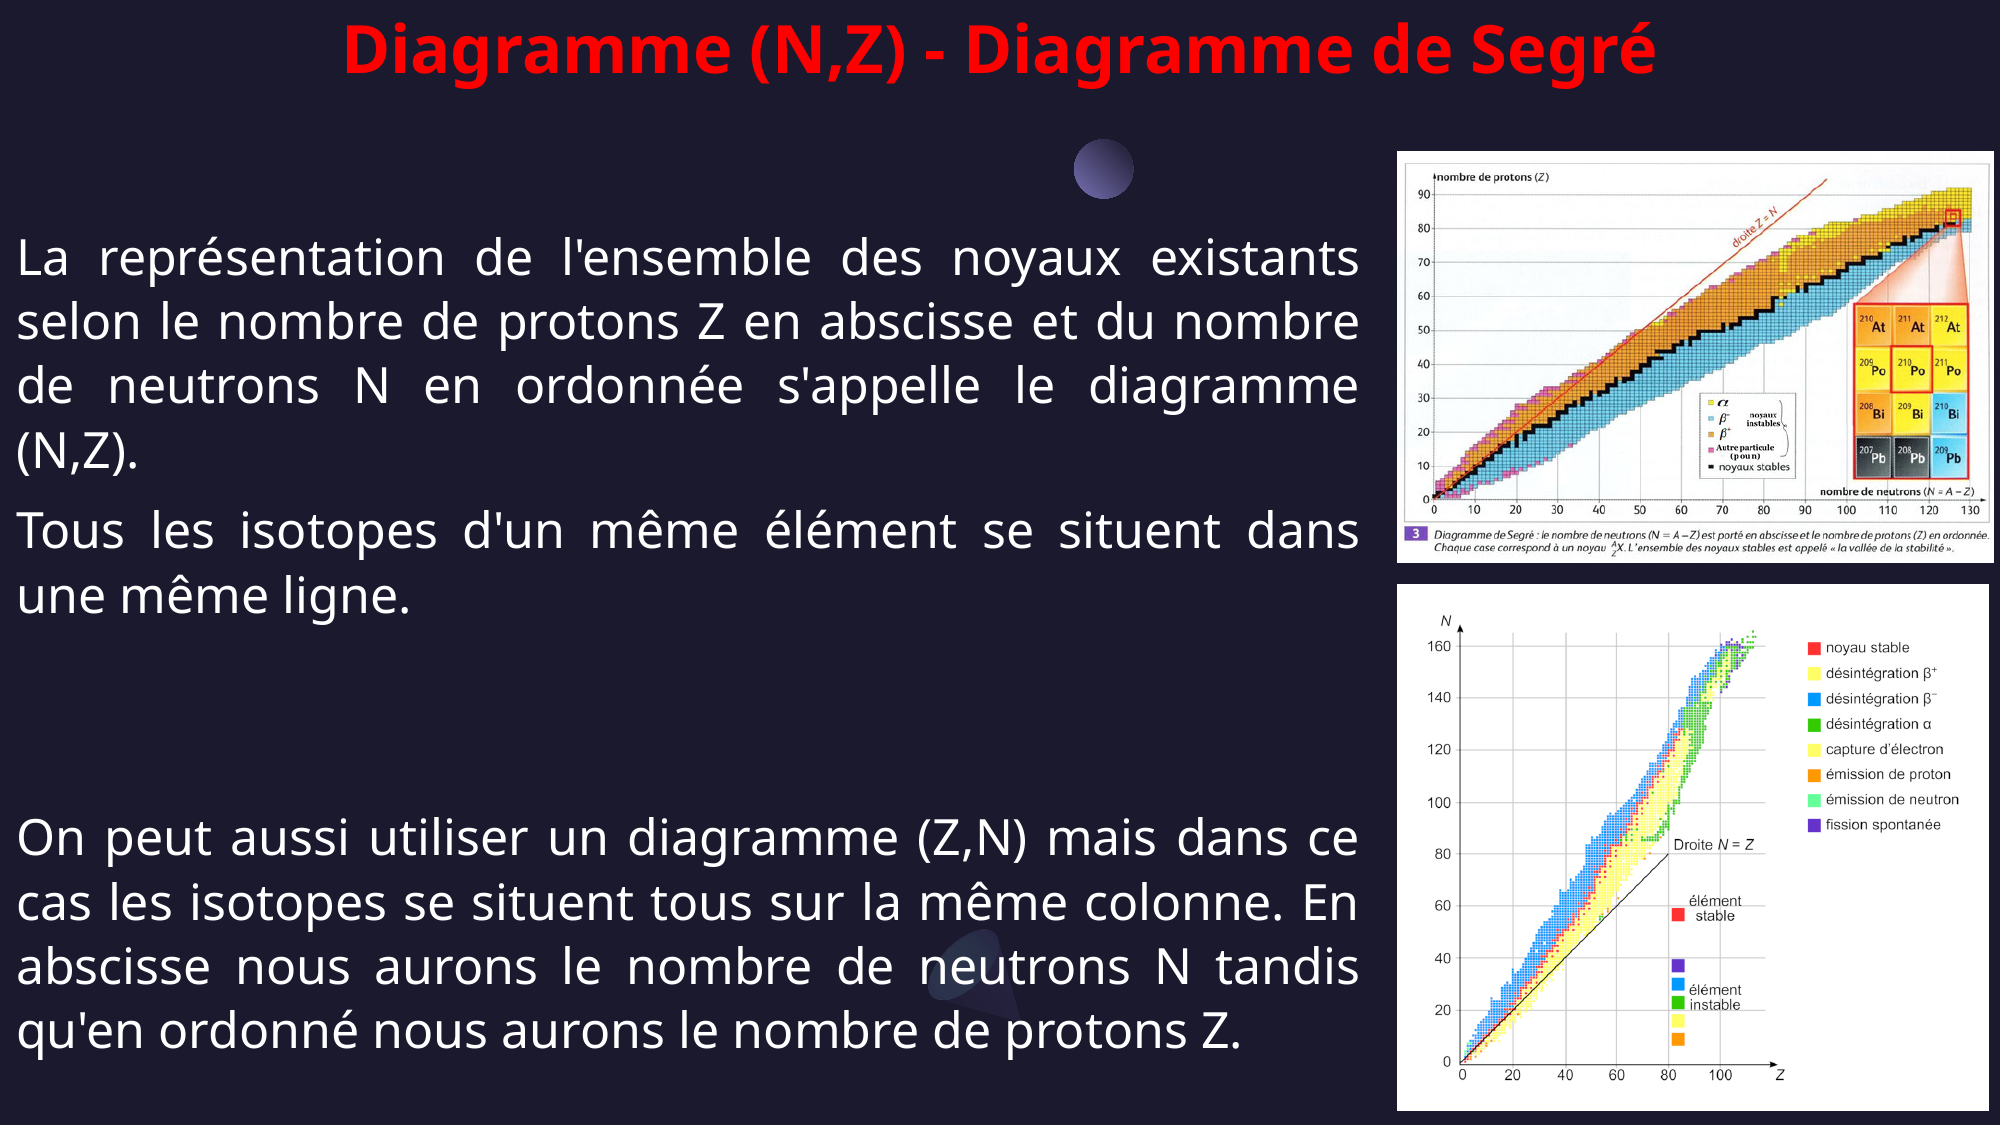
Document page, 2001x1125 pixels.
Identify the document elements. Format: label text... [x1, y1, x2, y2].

text_box Diagramme (N,Z) - Diagramme de Segré [0, 0, 2000, 95]
picture [1397, 151, 1994, 563]
picture [1397, 584, 1989, 1111]
text_box La représentation de l'ensemble des noyaux existants selon le nombre de protons Z en abscisse et du nombre de neutrons N en ordonnée s'appelle le diagramme (N,Z). Tous les isotopes d'un même élément se situent dans une même ligne. On peut aussi utiliser un diagramme (Z,N) mais dans ce cas les isotopes se situent tous sur la même colonne. En abscisse nous aurons le nombre de neutrons N tandis qu'en ordonné nous aurons le nombre de protons Z. [1, 213, 1376, 1066]
